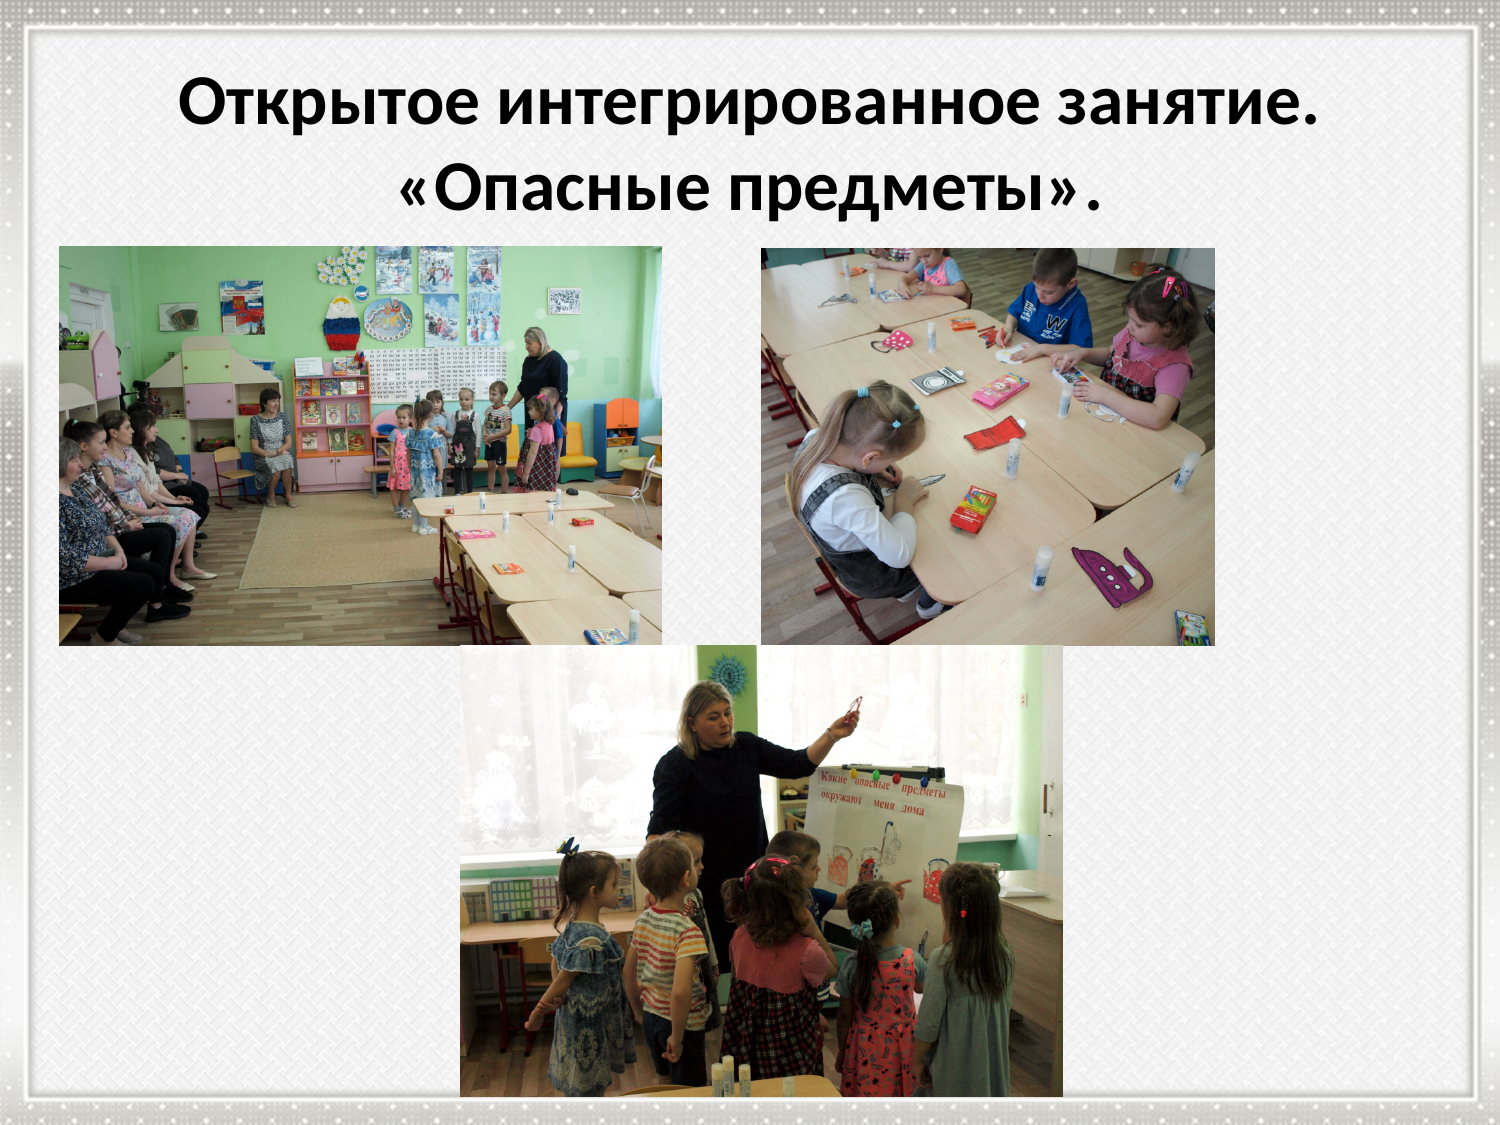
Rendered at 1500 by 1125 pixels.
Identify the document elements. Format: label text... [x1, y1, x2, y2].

title Открытое интегрированное занятие. «Опасные предметы». [75, 45, 1425, 233]
picture [0, 0, 1500, 1125]
